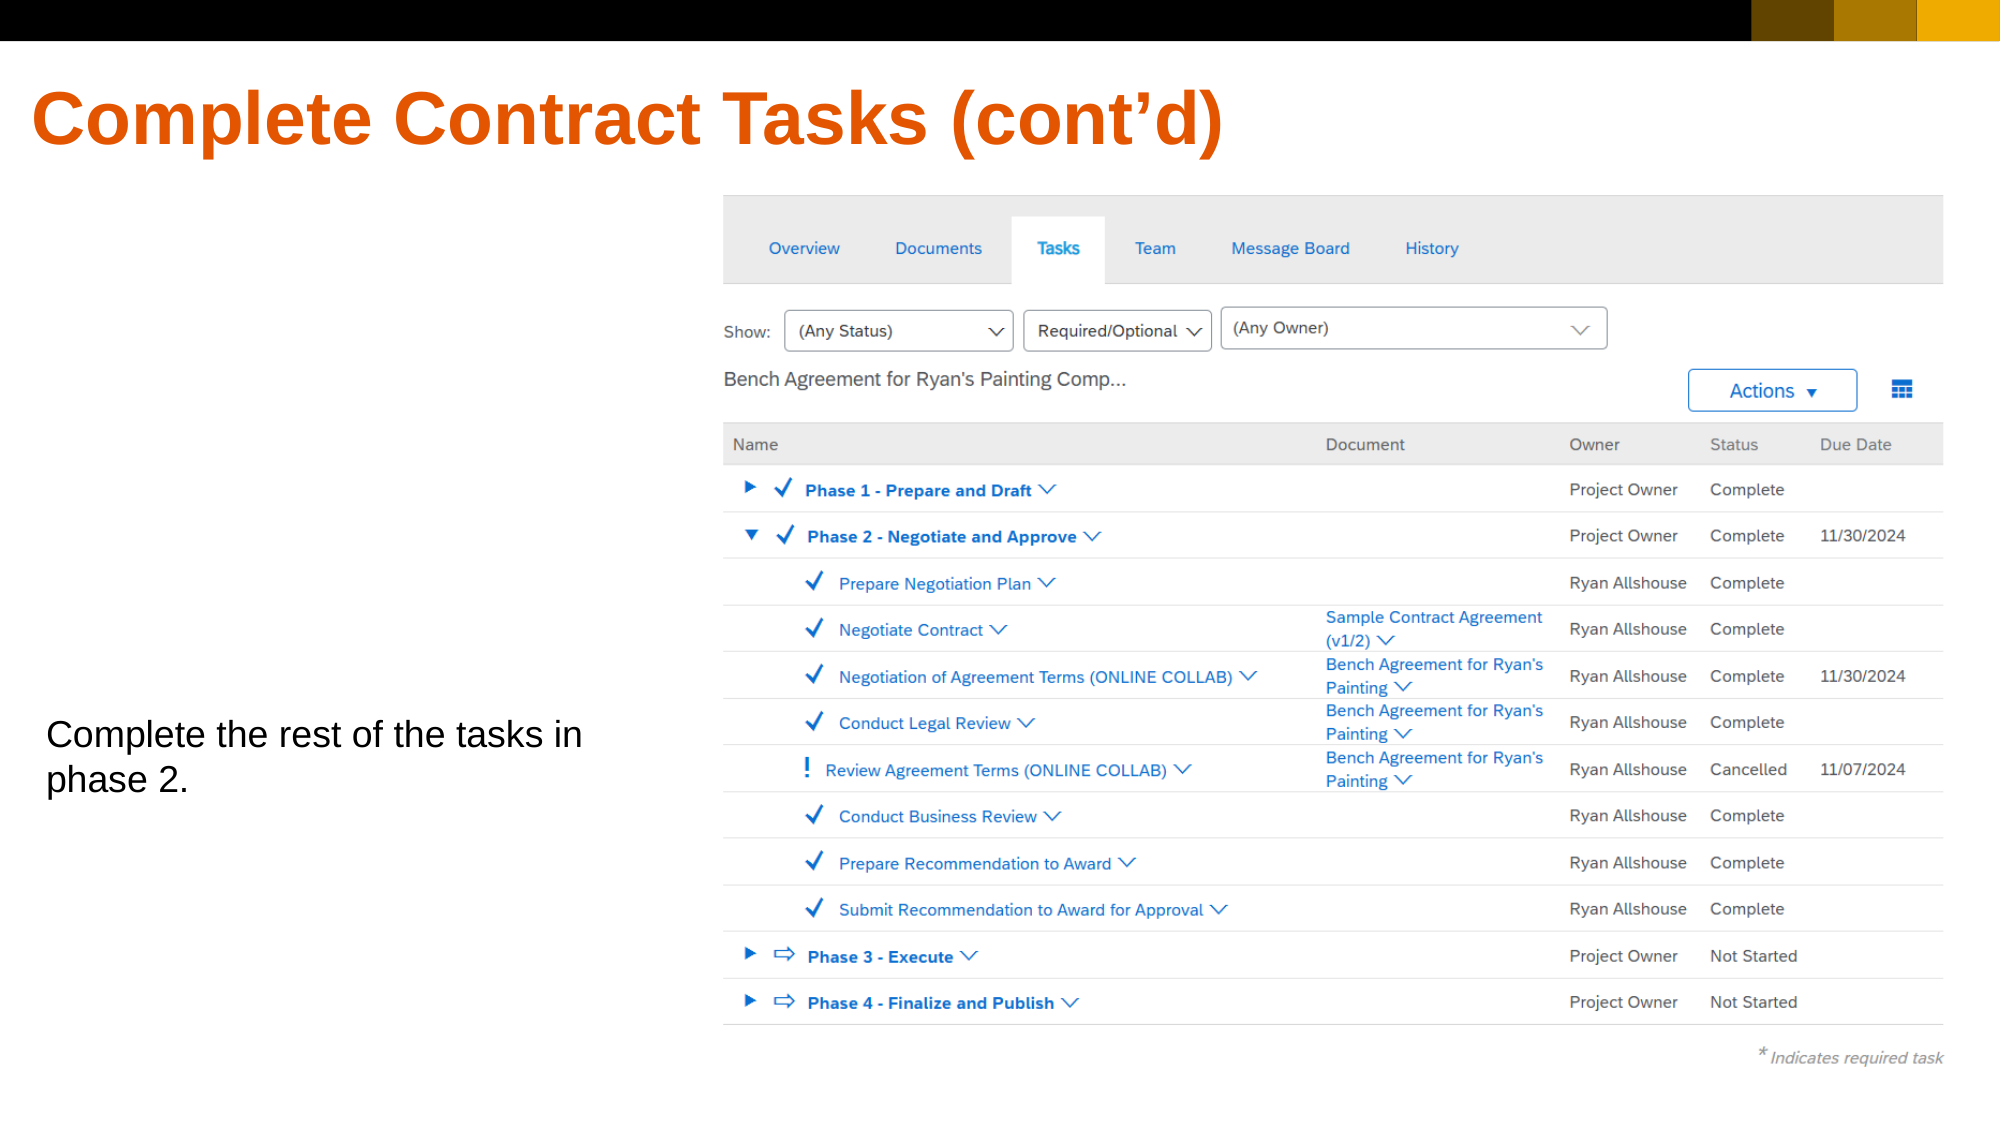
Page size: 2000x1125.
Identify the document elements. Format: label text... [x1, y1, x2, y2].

title Complete Contract Tasks (cont’d) [31, 69, 1815, 161]
text_box Complete the rest of the tasks in phase 2. [31, 703, 599, 808]
picture [705, 179, 1984, 1099]
